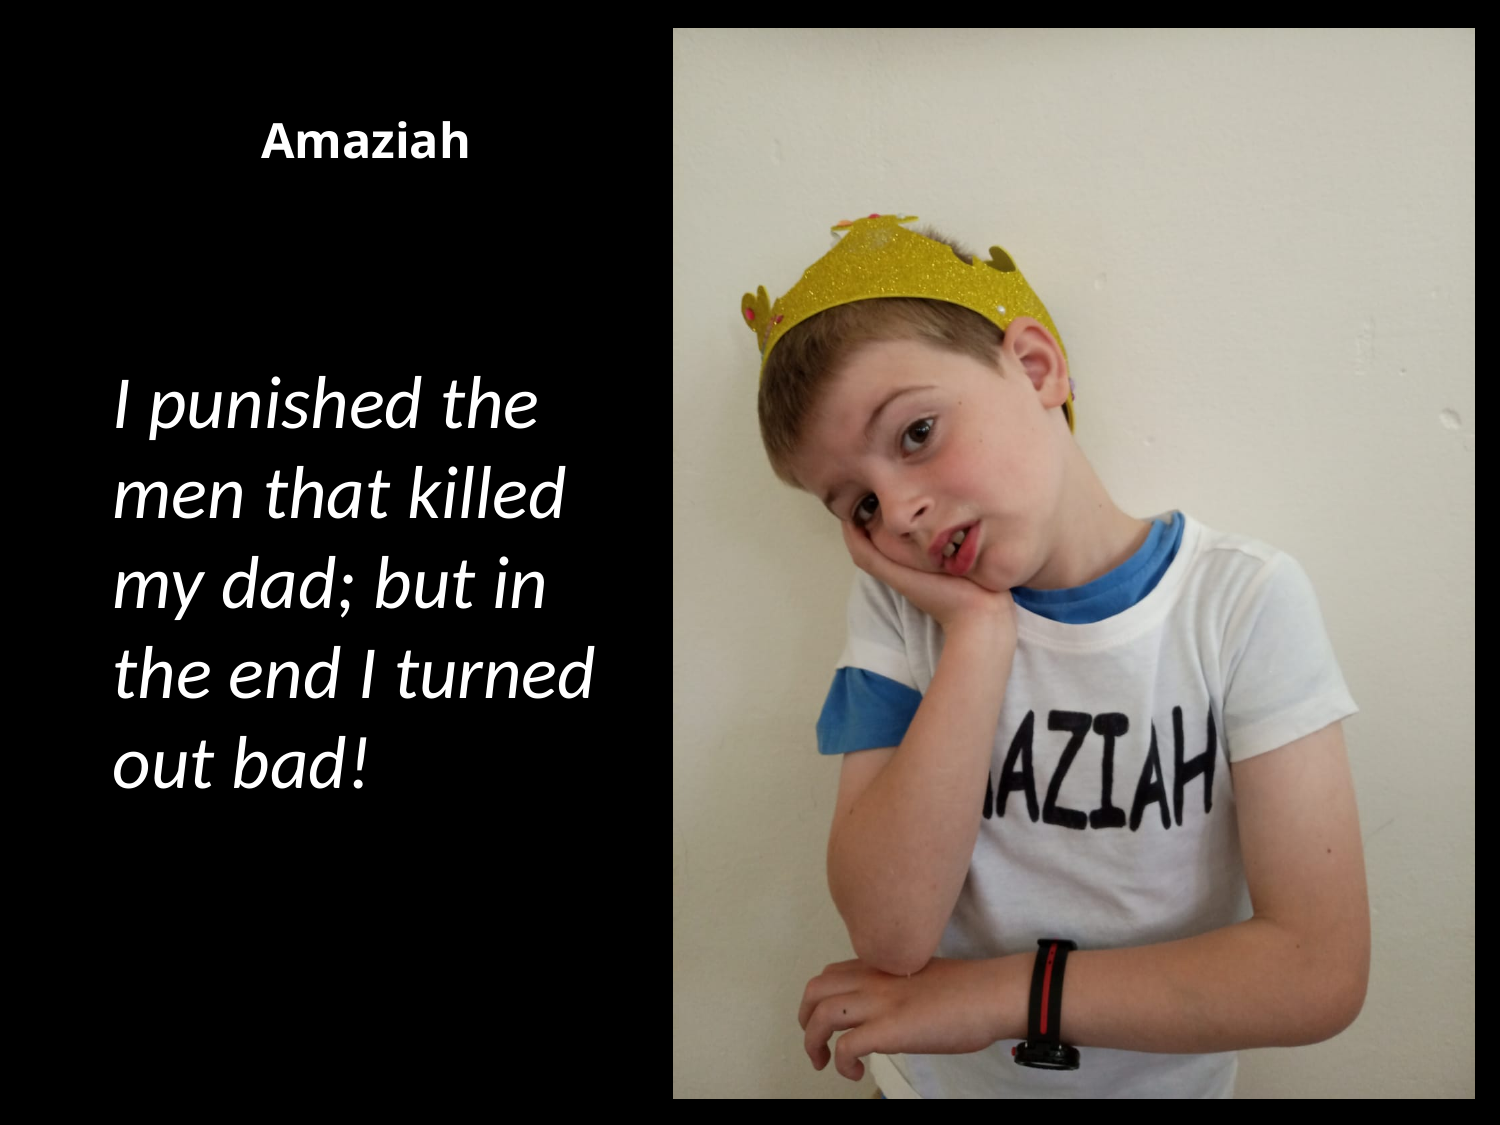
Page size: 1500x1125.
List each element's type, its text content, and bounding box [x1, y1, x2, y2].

picture [673, 28, 1475, 1099]
title Amaziah [33, 101, 668, 293]
text_box I punished the men that killed my dad; but in the end I turned out bad! [98, 346, 637, 811]
